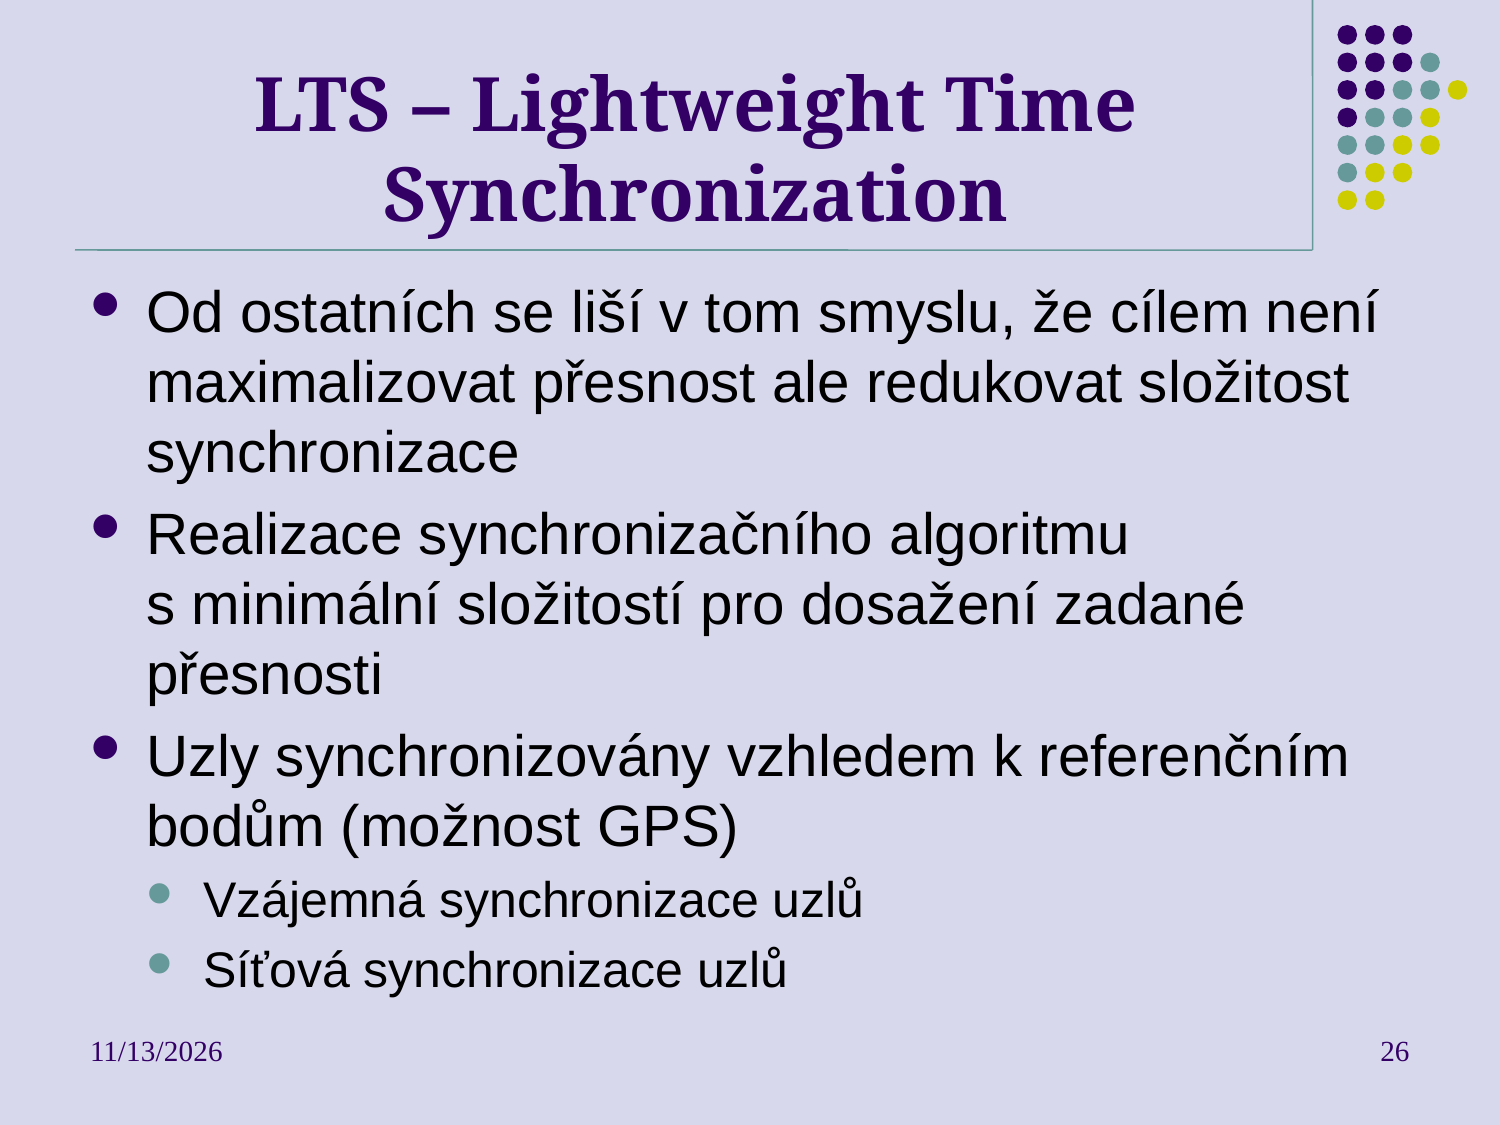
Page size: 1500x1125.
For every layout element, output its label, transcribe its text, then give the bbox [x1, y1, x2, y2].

slide_number 26 [1074, 1025, 1425, 1100]
title LTS – Lightweight Time Synchronization [75, 27, 1317, 244]
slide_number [75, 1025, 425, 1100]
list Od ostatních se liší v tom smyslu, že cílem není maximalizovat přesnost ale redukovat složitost synchronizace Realizace synchronizačního algoritmu s minimální složitostí pro dosažení zadané přesnosti Uzly synchronizovány vzhledem k referenčním bodům (možnost GPS) Vzájemná synchronizace uzlů Síťová synchronizace uzlů [75, 267, 1425, 987]
